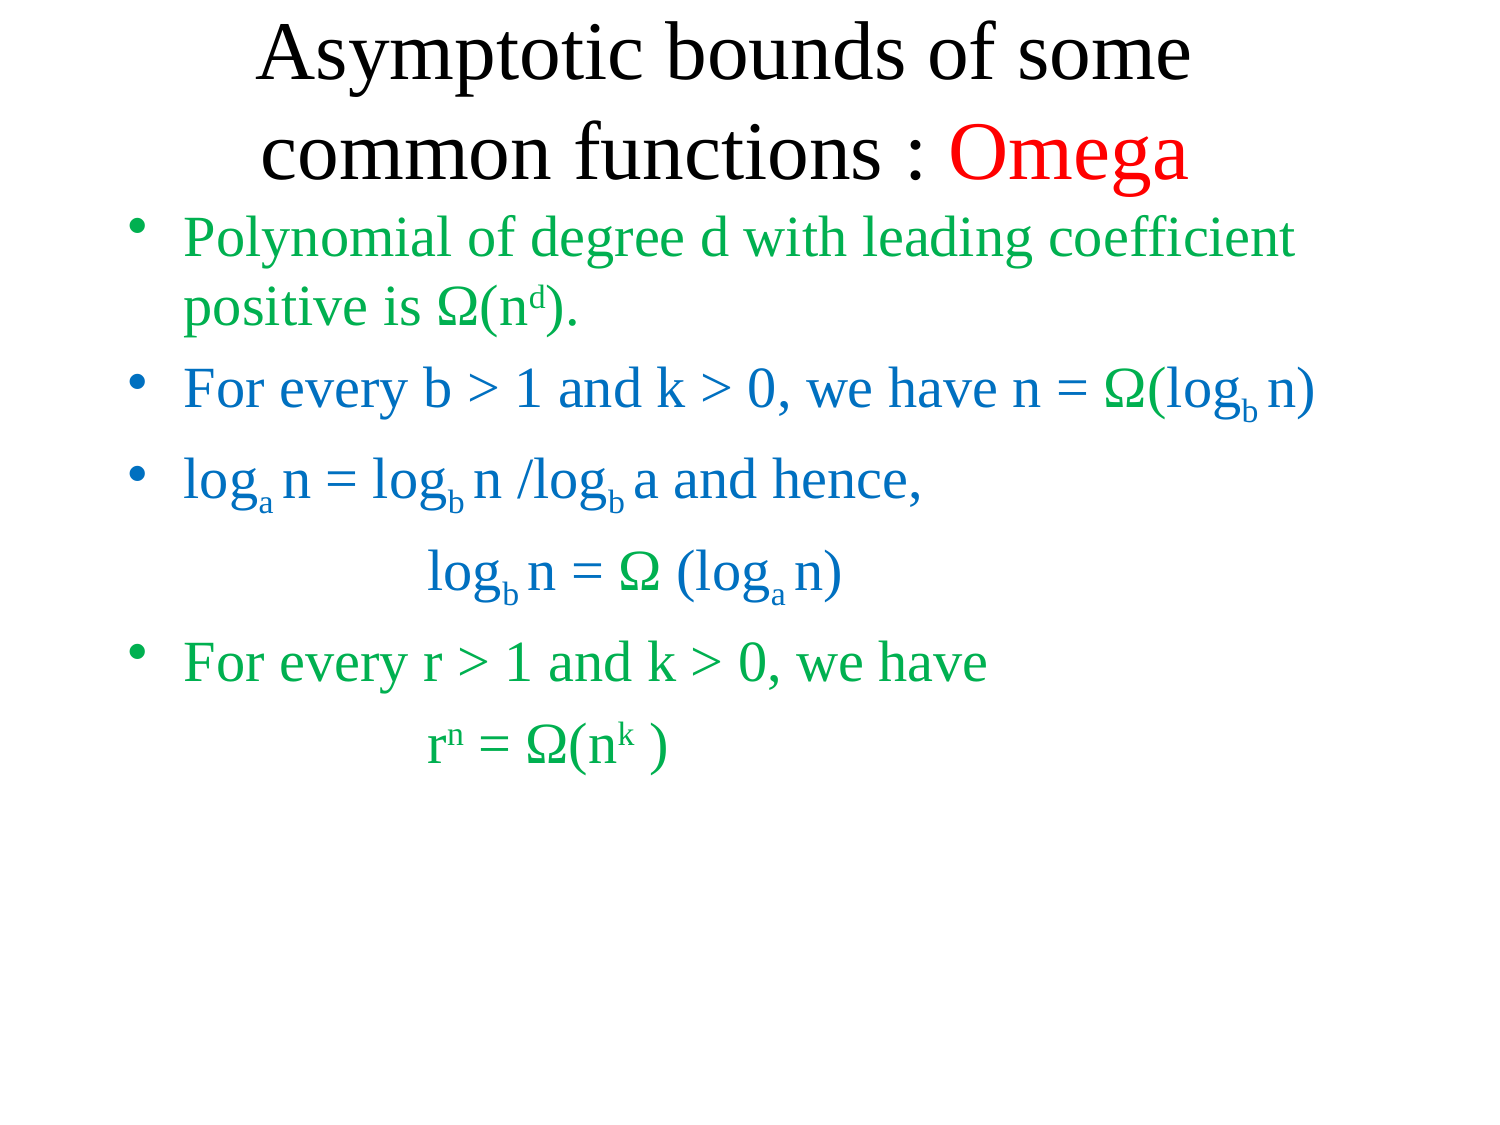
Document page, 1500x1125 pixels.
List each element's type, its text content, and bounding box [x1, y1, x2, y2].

list Polynomial of degree d with leading coefficient positive is Ω(nd). For every b > 1 and k > 0, we have n = Ω(logb n) loga n = logb n /logb a and hence, logb n = Ω (loga n) For every r > 1 and k > 0, we have rn = Ω(nk ) [112, 190, 1388, 1041]
title Asymptotic bounds of some common functions : Omega [87, 2, 1363, 191]
